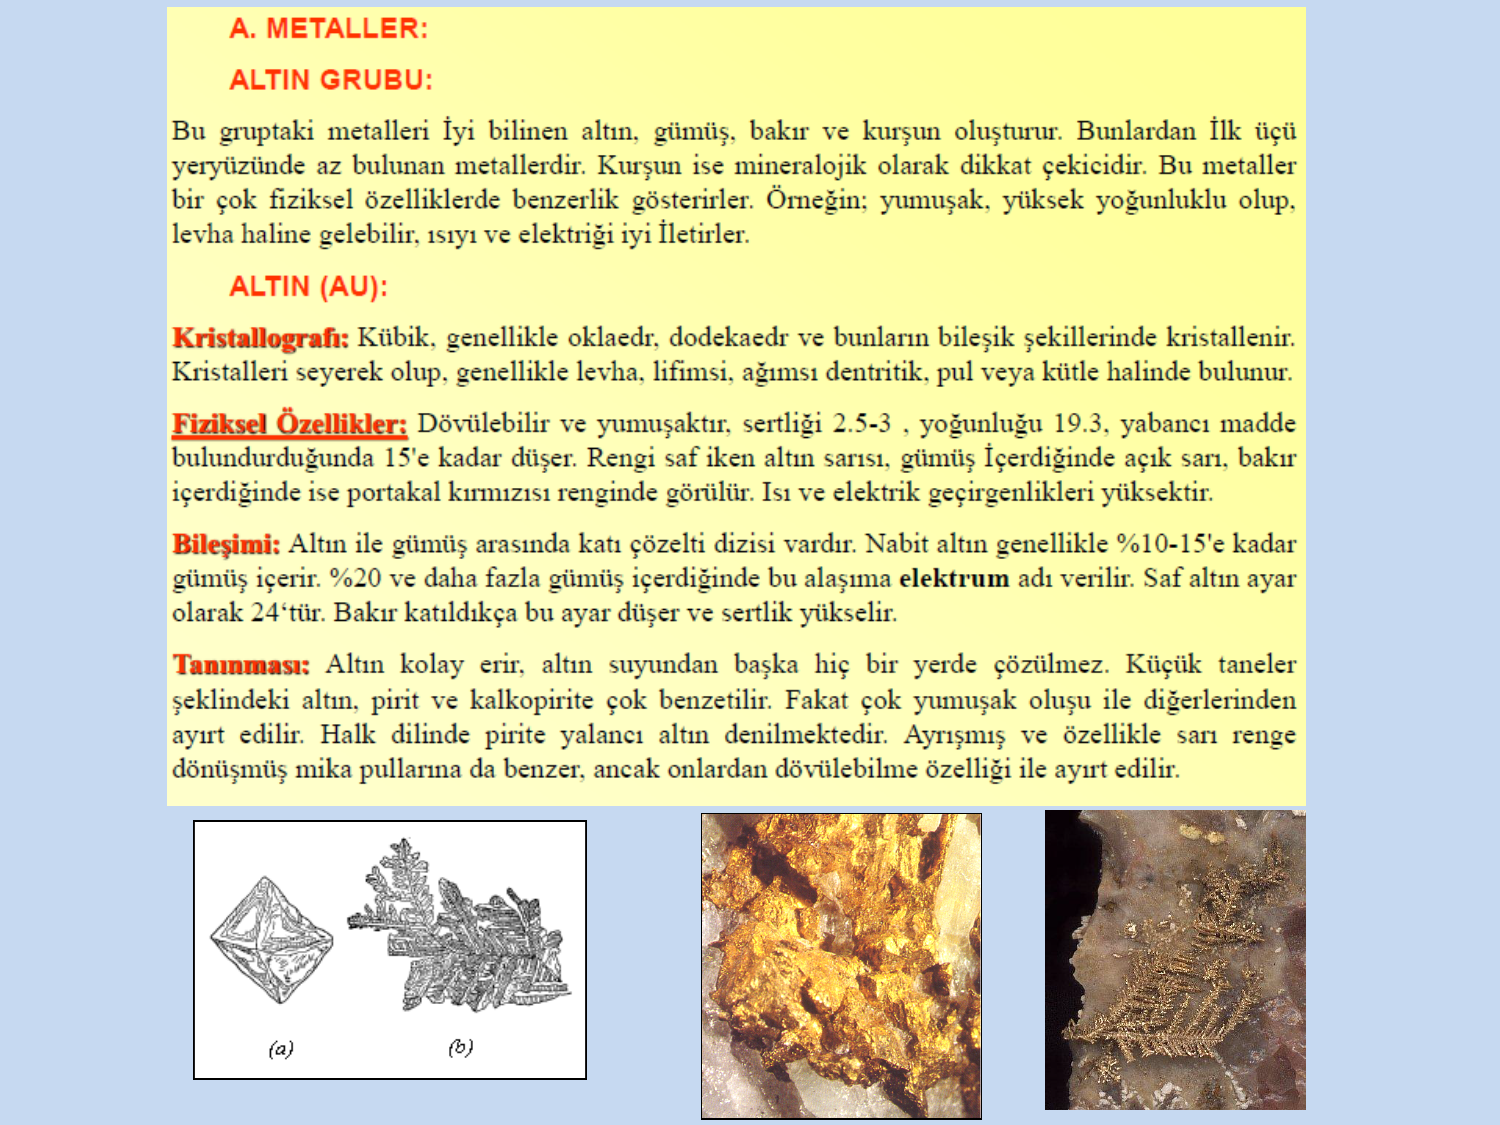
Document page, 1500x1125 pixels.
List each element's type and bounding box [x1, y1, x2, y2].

picture [1045, 810, 1306, 1110]
picture [167, 6, 1306, 806]
text_box [194, 822, 586, 1078]
text_box [702, 814, 981, 1118]
